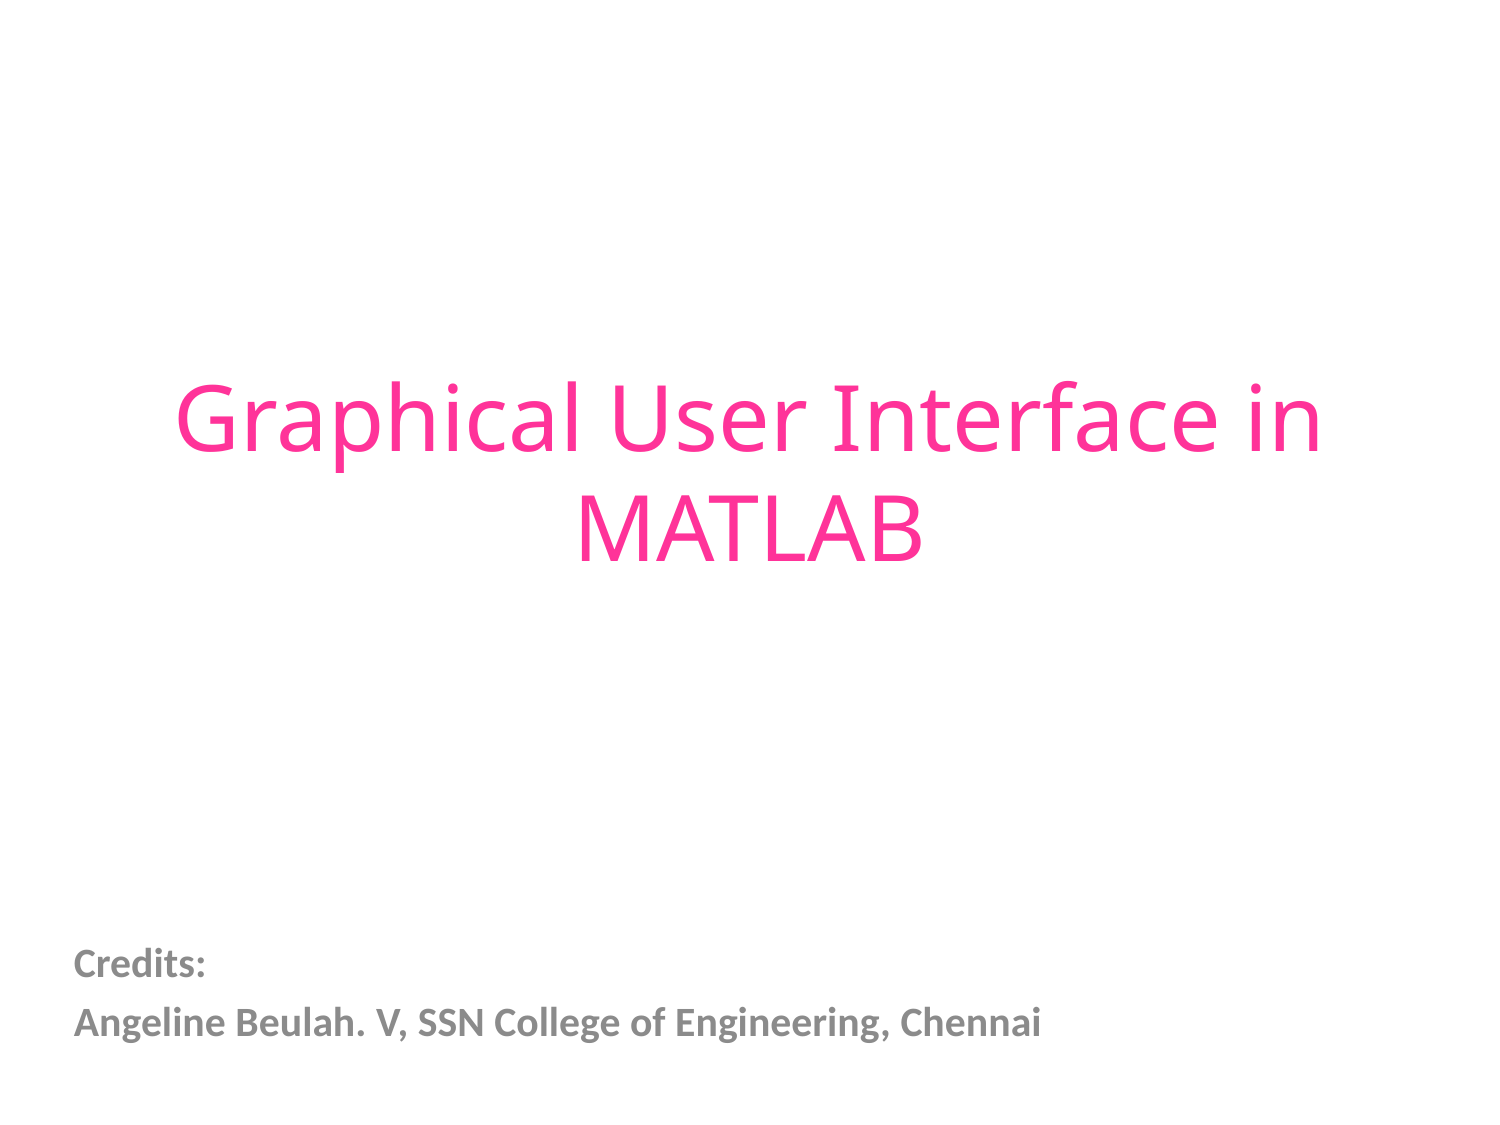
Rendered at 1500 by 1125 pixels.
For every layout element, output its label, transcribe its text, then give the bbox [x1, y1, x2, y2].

title Graphical User Interface in MATLAB [112, 349, 1388, 591]
subtitle Credits: Angeline Beulah. V, SSN College of Engineering, Chennai [58, 928, 1500, 1083]
